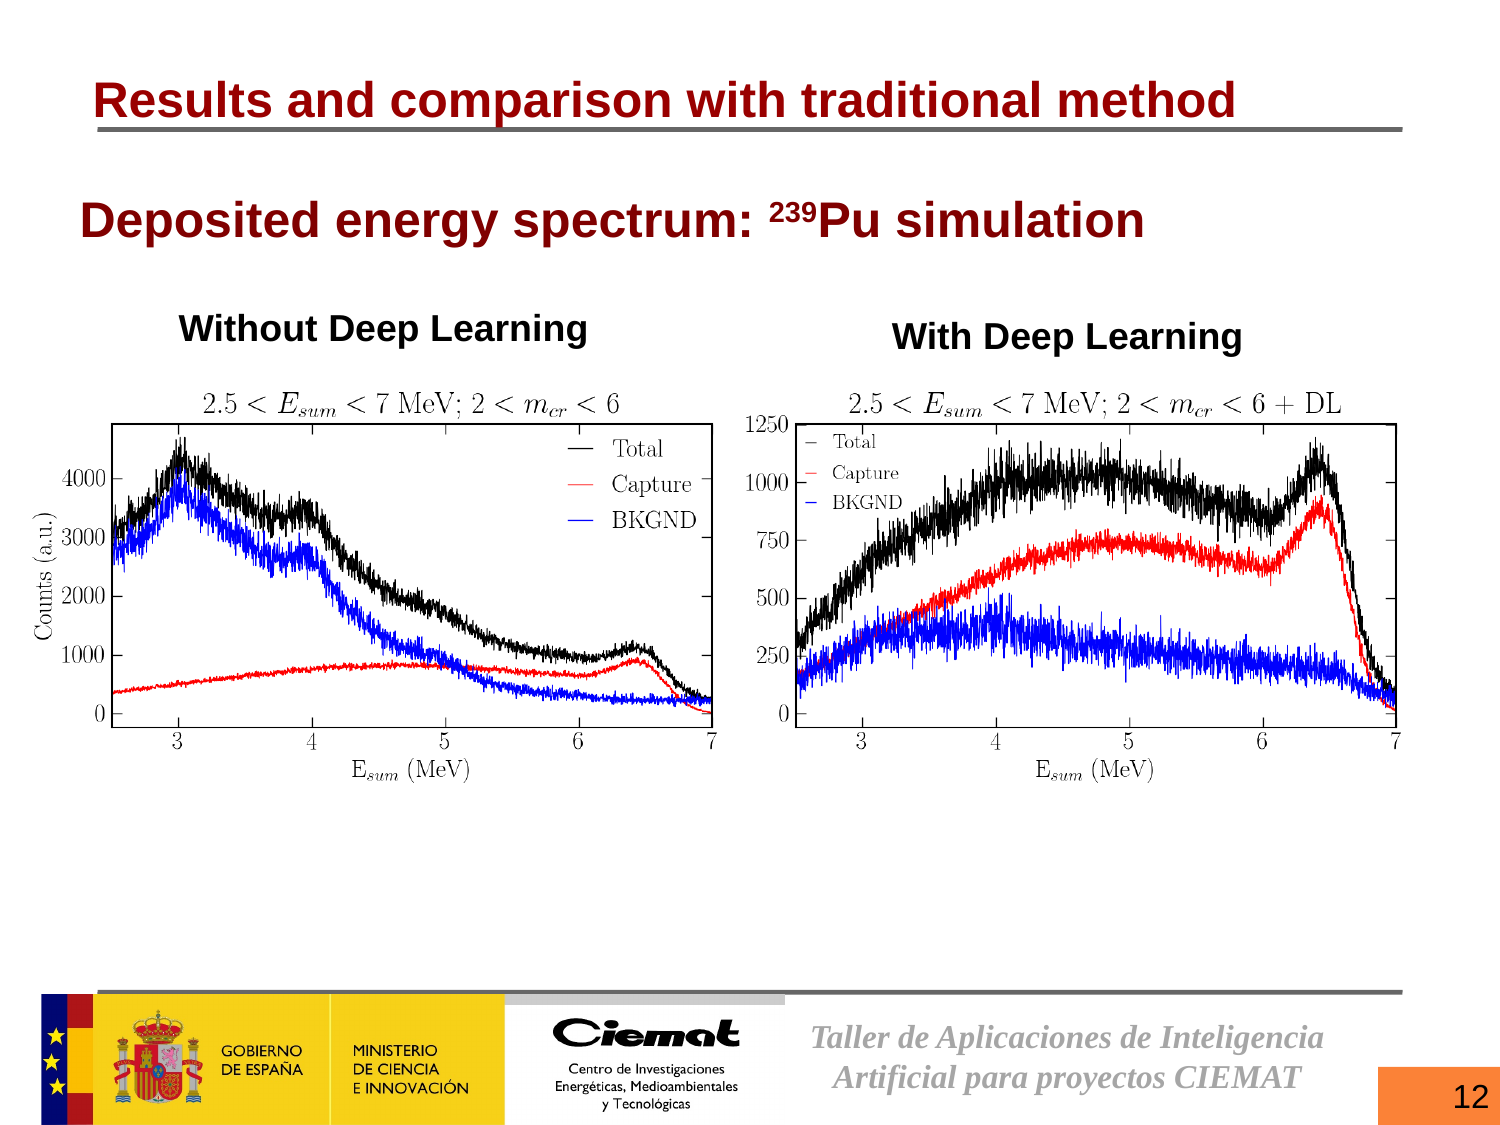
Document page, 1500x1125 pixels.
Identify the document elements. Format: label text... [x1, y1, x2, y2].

text_box Deposited energy spectrum: 239Pu simulation [64, 180, 1366, 242]
text_box With Deep Learning [807, 311, 1310, 357]
text_box Without Deep Learning [123, 304, 626, 350]
text_box Results and comparison with traditional method [92, 30, 1443, 166]
picture [6, 365, 1428, 809]
picture [41, 994, 785, 1125]
